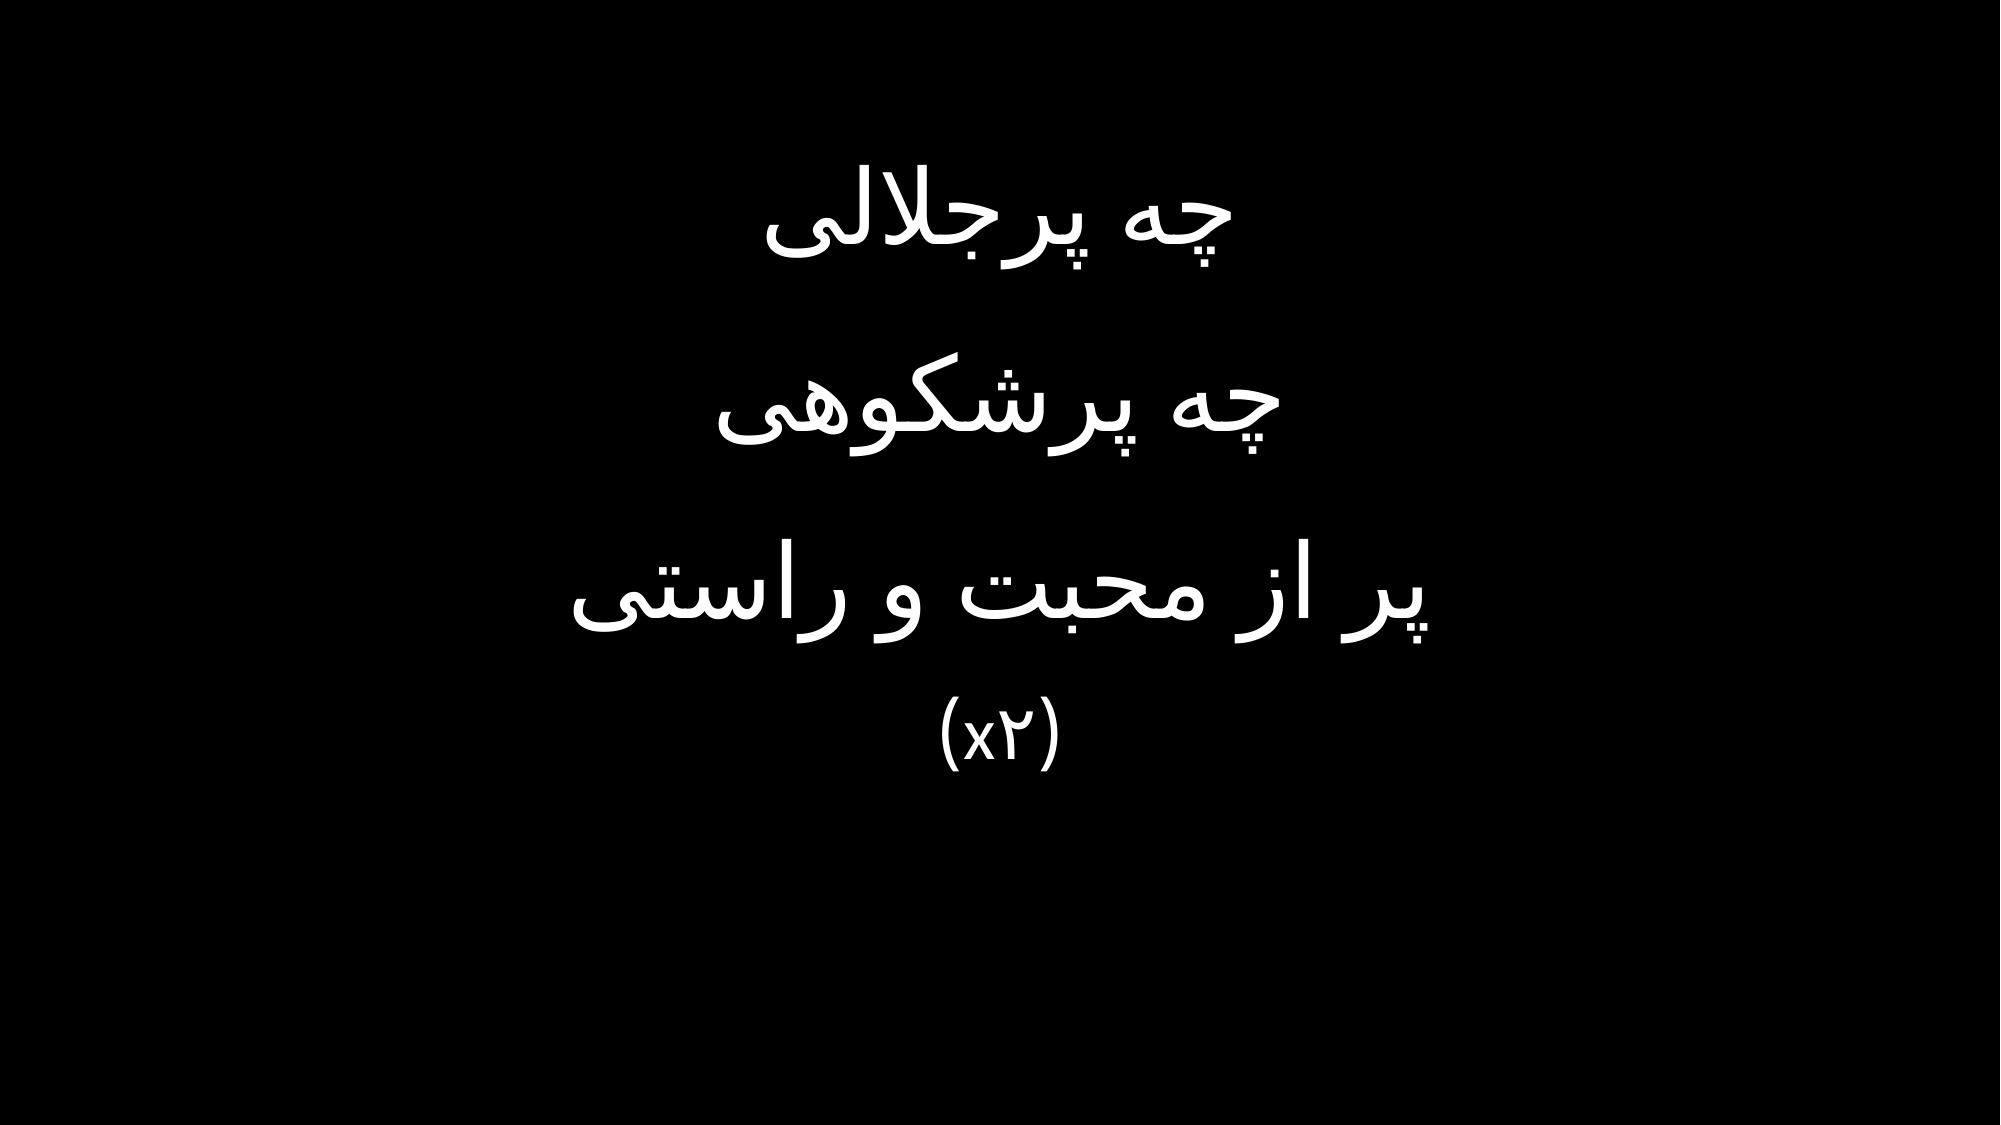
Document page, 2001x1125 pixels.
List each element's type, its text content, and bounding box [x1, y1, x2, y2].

text_box چه پرجلالی چه پرشکوهی پر از محبت و راستی (x۲) [0, 0, 2000, 1120]
